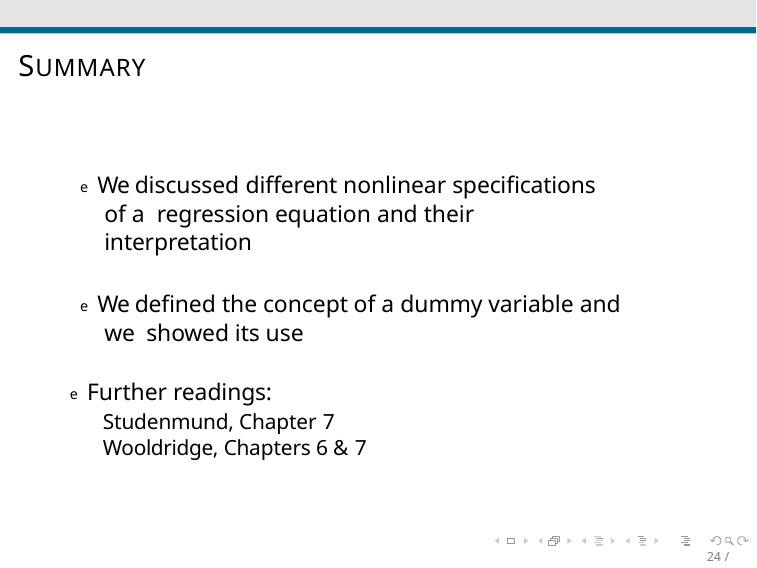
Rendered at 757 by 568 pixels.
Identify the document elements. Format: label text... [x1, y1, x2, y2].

title SUMMARY [16, 44, 159, 143]
slide_number 24 / 24 [702, 547, 746, 568]
text_box e We discussed different nonlinear specifications of a regression equation and their interpretation e We defined the concept of a dummy variable and we showed its use e Further readings: Studenmund, Chapter 7 Wooldridge, Chapters 6 & 7 [69, 167, 645, 460]
